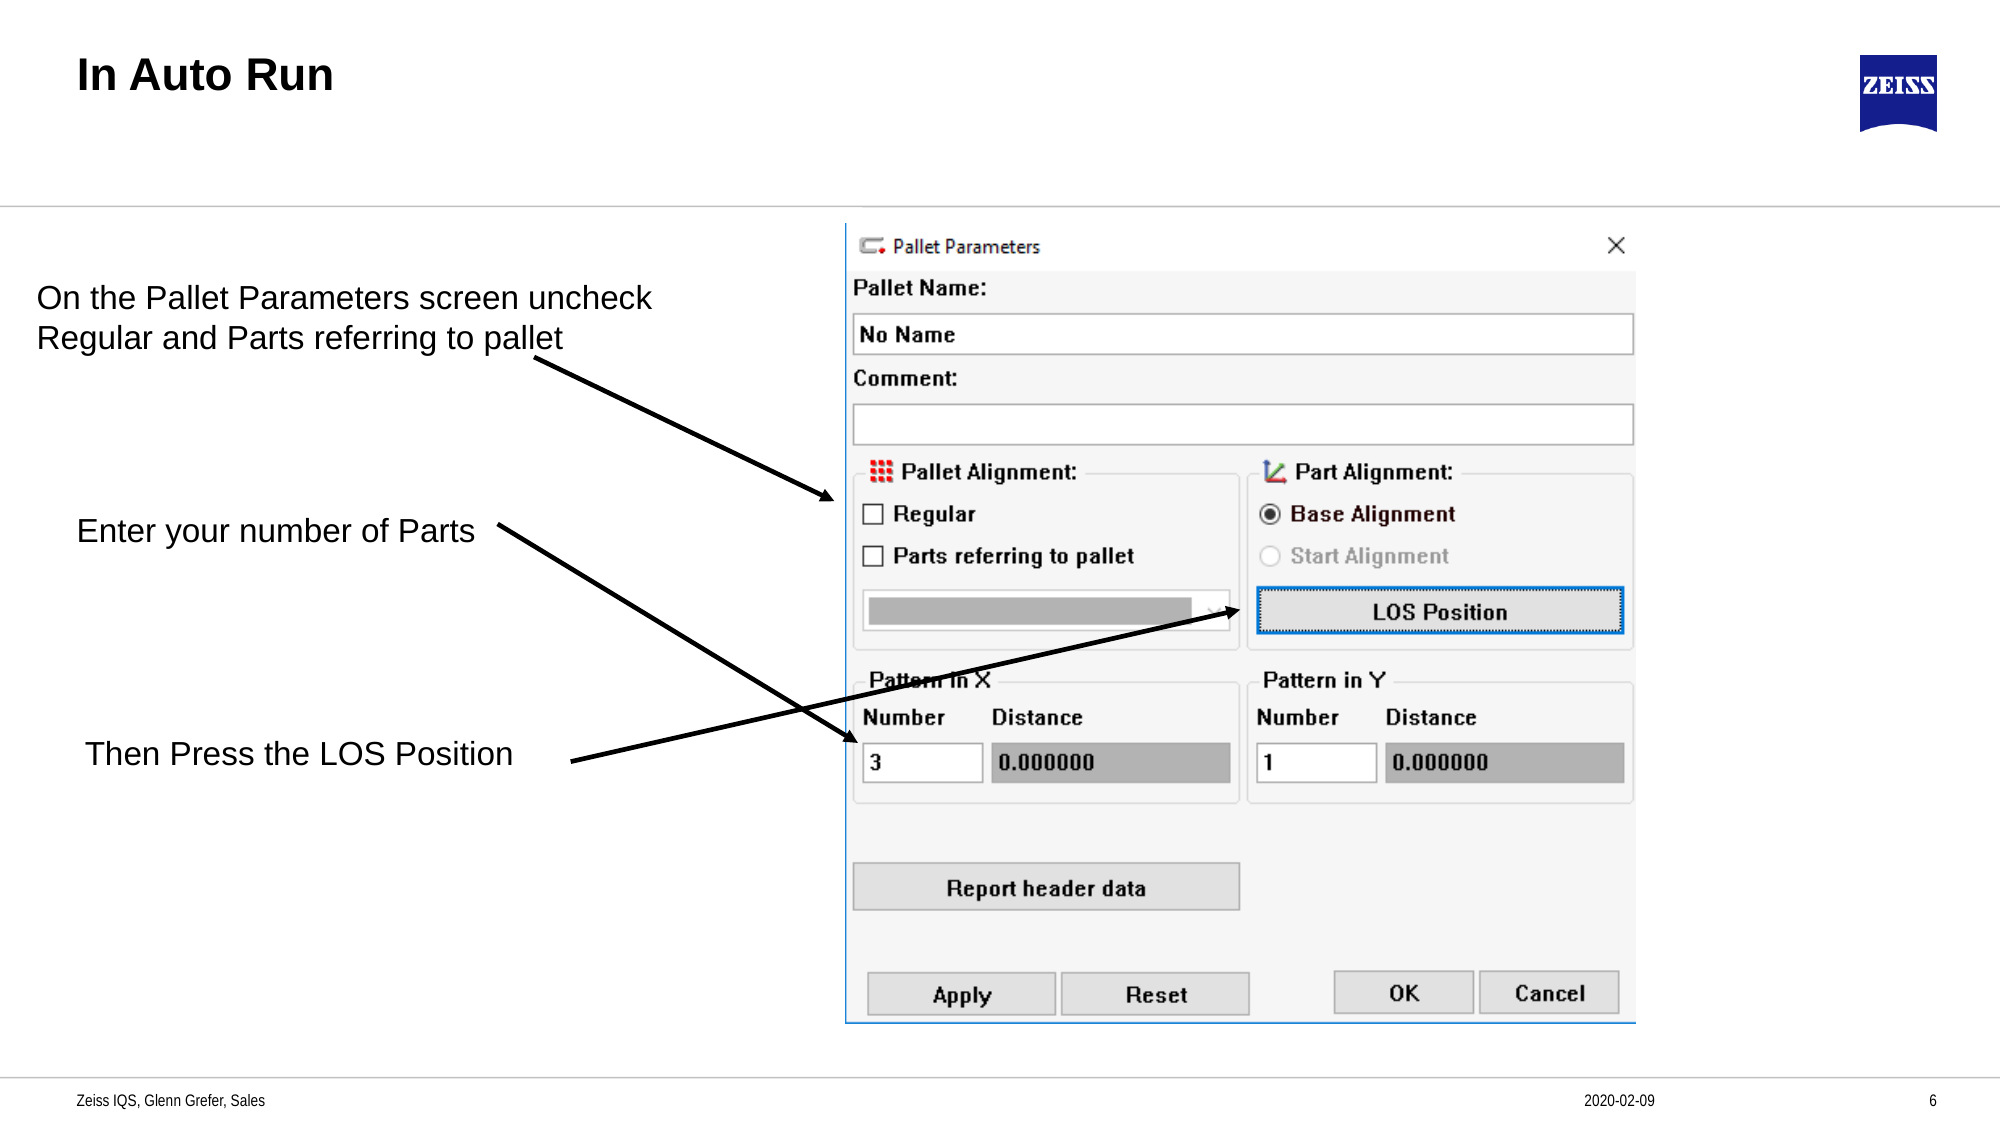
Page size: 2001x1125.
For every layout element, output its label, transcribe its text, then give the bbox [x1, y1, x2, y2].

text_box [497, 523, 859, 744]
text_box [533, 356, 835, 502]
picture [844, 223, 1636, 1025]
text_box On the Pallet Parameters screen uncheck Regular and Parts referring to pallet [36, 276, 747, 357]
text_box Then Press the LOS Position [84, 732, 646, 773]
title In Auto Run [76, 50, 1672, 205]
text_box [570, 609, 1241, 762]
picture [1860, 55, 1937, 132]
text_box Enter your number of Parts [76, 508, 638, 549]
